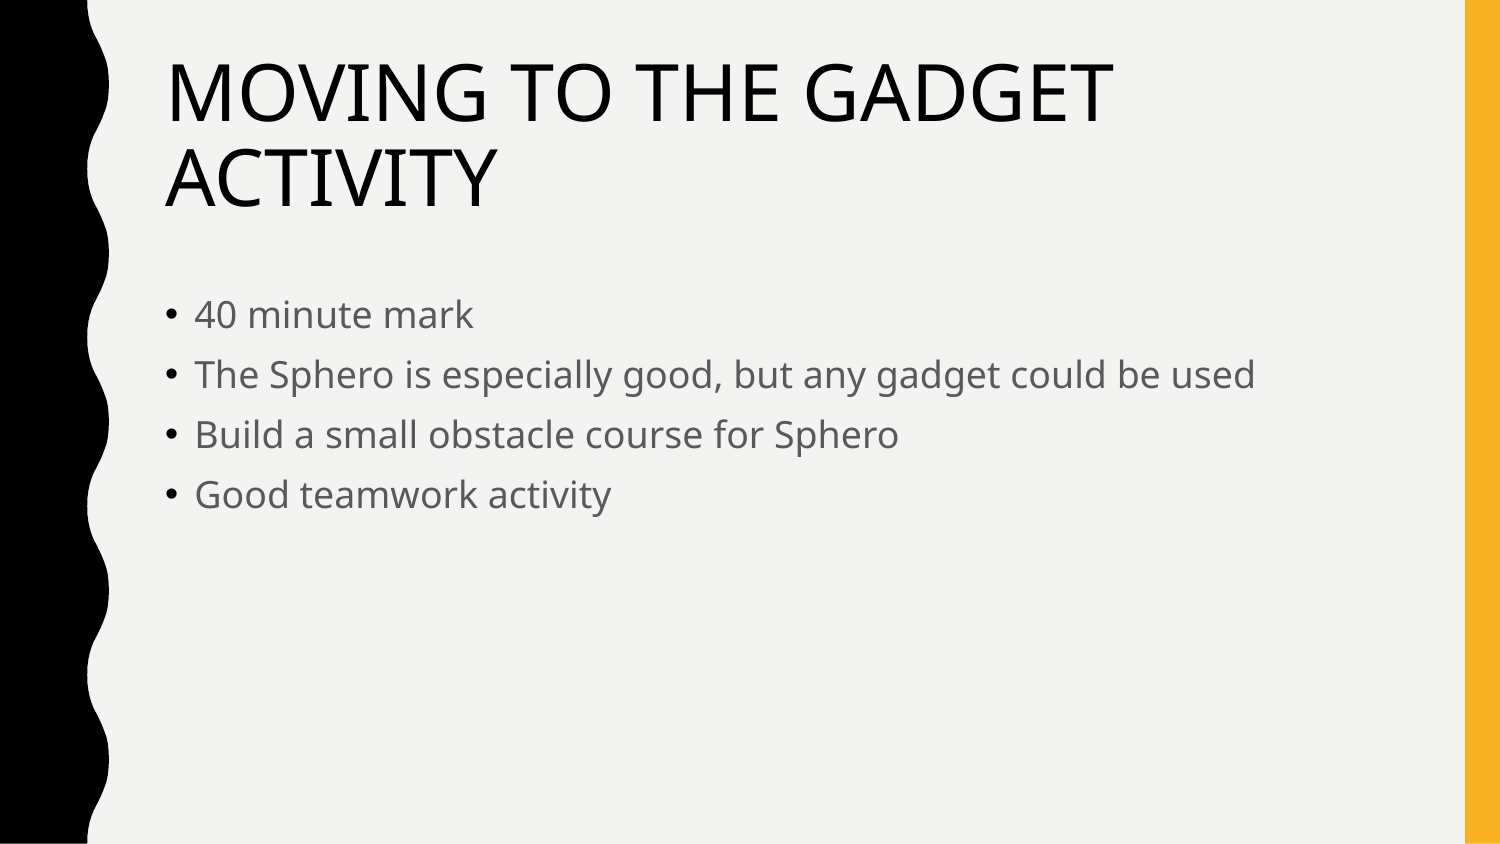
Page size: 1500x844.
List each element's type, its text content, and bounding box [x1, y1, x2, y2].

title MOVING TO THE GADGET ACTIVITY [154, 47, 1407, 231]
list 40 minute mark The Sphero is especially good, but any gadget could be used Build a small obstacle course for Sphero Good teamwork activity [154, 281, 1407, 724]
